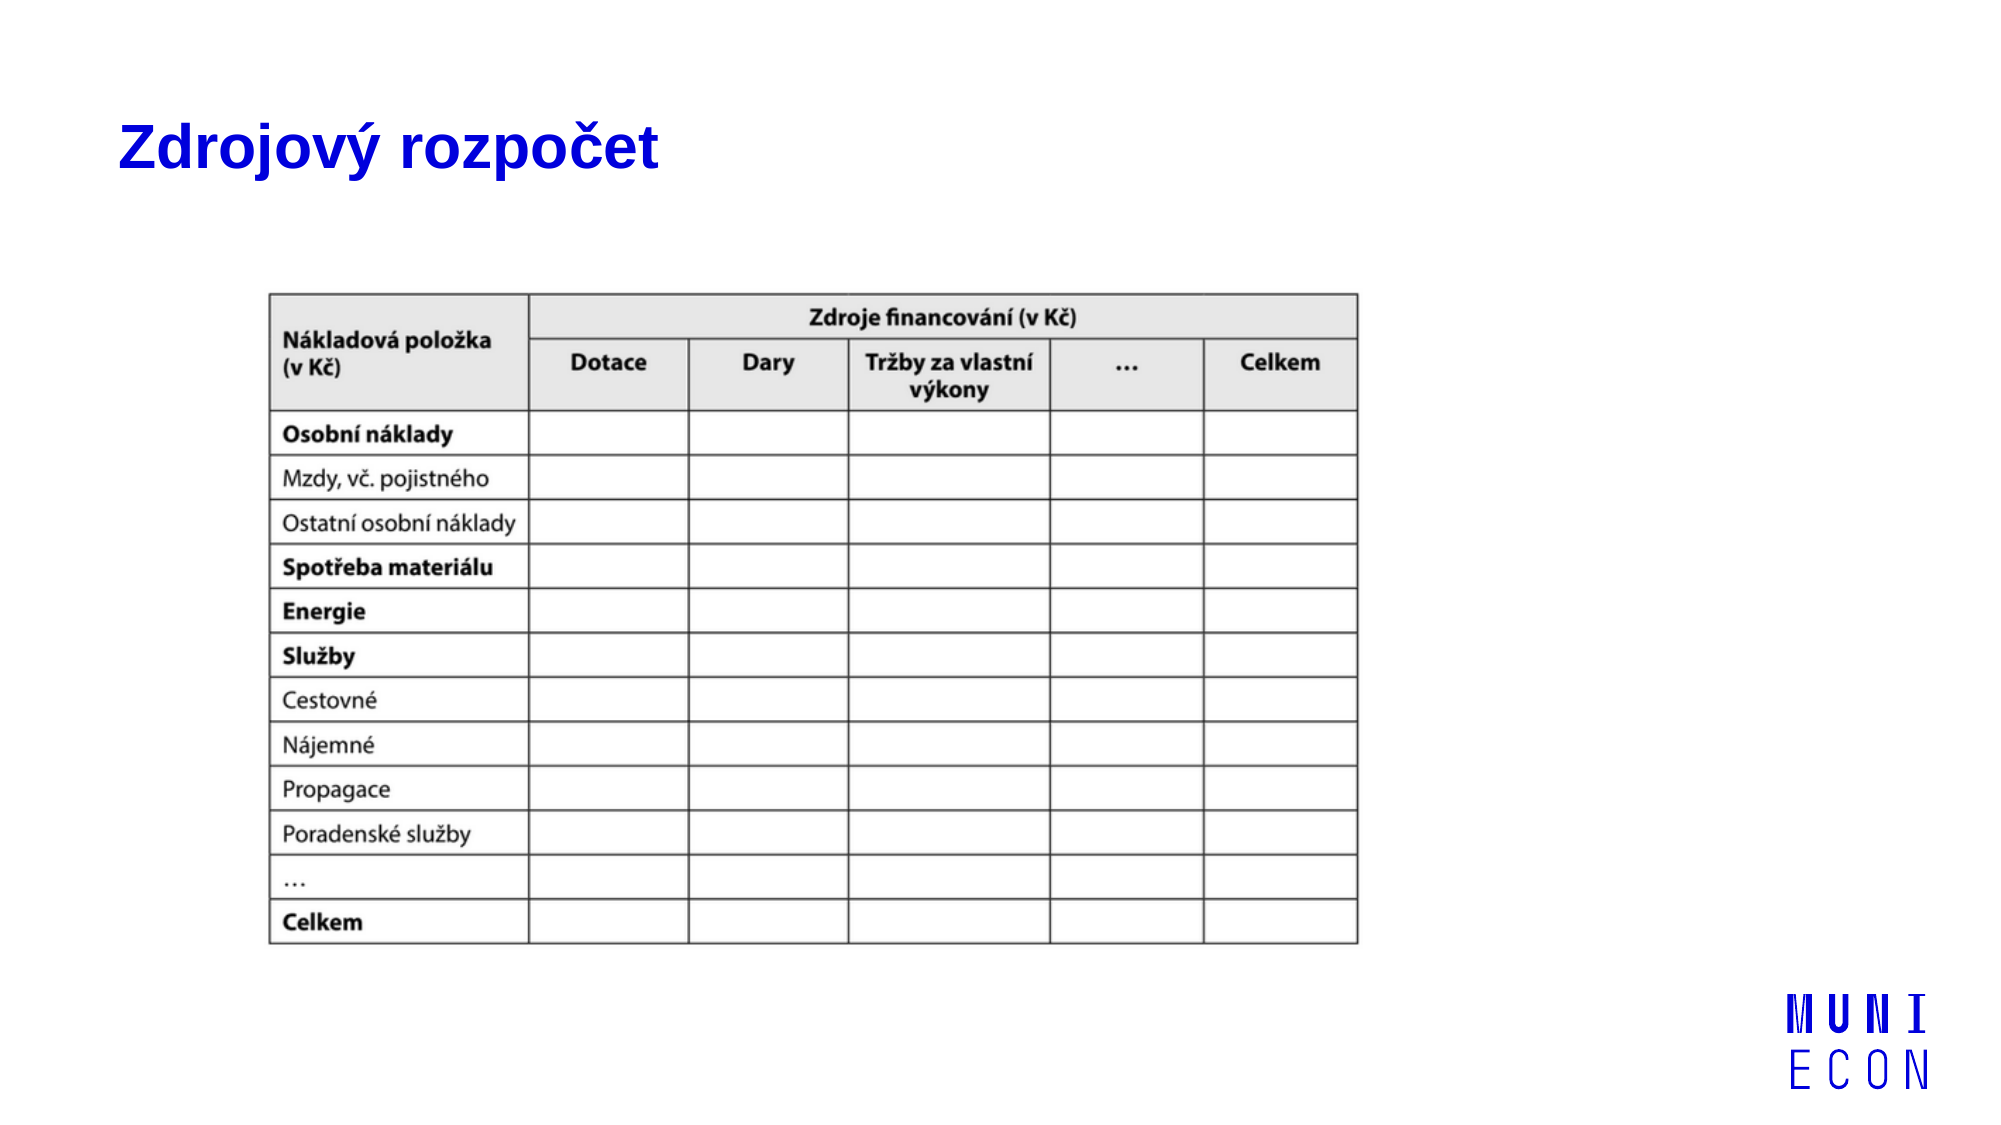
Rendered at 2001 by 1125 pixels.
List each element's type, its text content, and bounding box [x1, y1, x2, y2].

title Zdrojový rozpočet [118, 118, 1882, 193]
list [171, 277, 1473, 967]
